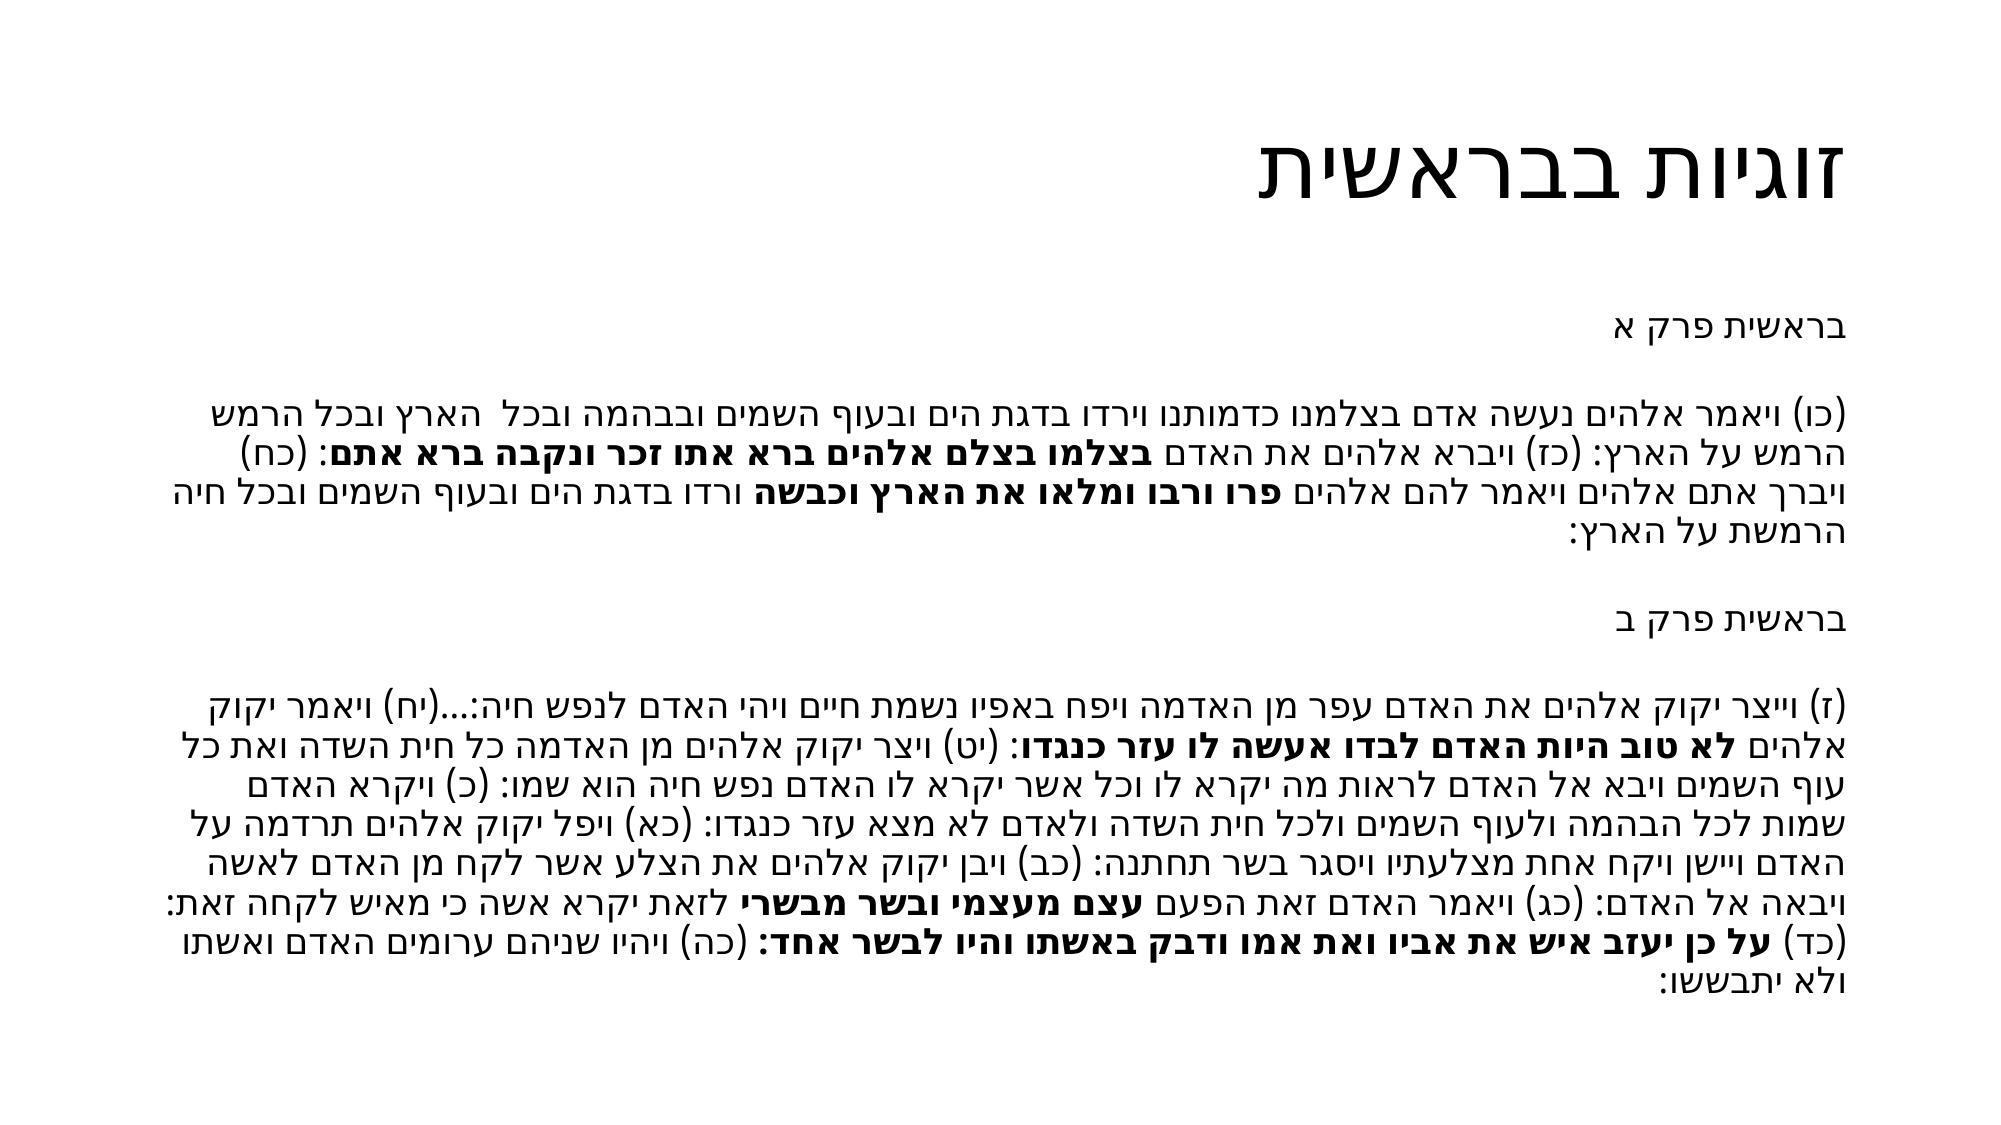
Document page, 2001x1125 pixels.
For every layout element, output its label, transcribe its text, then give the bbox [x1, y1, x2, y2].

title זוגיות בבראשית [137, 59, 1863, 278]
list בראשית פרק א (כו) ויאמר אלהים נעשה אדם בצלמנו כדמותנו וירדו בדגת הים ובעוף השמים ובבהמה ובכל הארץ ובכל הרמש הרמש על הארץ: (כז) ויברא אלהים את האדם בצלמו בצלם אלהים ברא אתו זכר ונקבה ברא אתם: (כח) ויברך אתם אלהים ויאמר להם אלהים פרו ורבו ומלאו את הארץ וכבשה ורדו בדגת הים ובעוף השמים ובכל חיה הרמשת על הארץ: בראשית פרק ב (ז) וייצר יקוק אלהים את האדם עפר מן האדמה ויפח באפיו נשמת חיים ויהי האדם לנפש חיה:...(יח) ויאמר יקוק אלהים לא טוב היות האדם לבדו אעשה לו עזר כנגדו: (יט) ויצר יקוק אלהים מן האדמה כל חית השדה ואת כל עוף השמים ויבא אל האדם לראות מה יקרא לו וכל אשר יקרא לו האדם נפש חיה הוא שמו: (כ) ויקרא האדם שמות לכל הבהמה ולעוף השמים ולכל חית השדה ולאדם לא מצא עזר כנגדו: (כא) ויפל יקוק אלהים תרדמה על האדם ויישן ויקח אחת מצלעתיו ויסגר בשר תחתנה: (כב) ויבן יקוק אלהים את הצלע אשר לקח מן האדם לאשה ויבאה אל האדם: (כג) ויאמר האדם זאת הפעם עצם מעצמי ובשר מבשרי לזאת יקרא אשה כי מאיש לקחה זאת: (כד) על כן יעזב איש את אביו ואת אמו ודבק באשתו והיו לבשר אחד: (כה) ויהיו שניהם ערומים האדם ואשתו ולא יתבששו: [137, 299, 1863, 1014]
